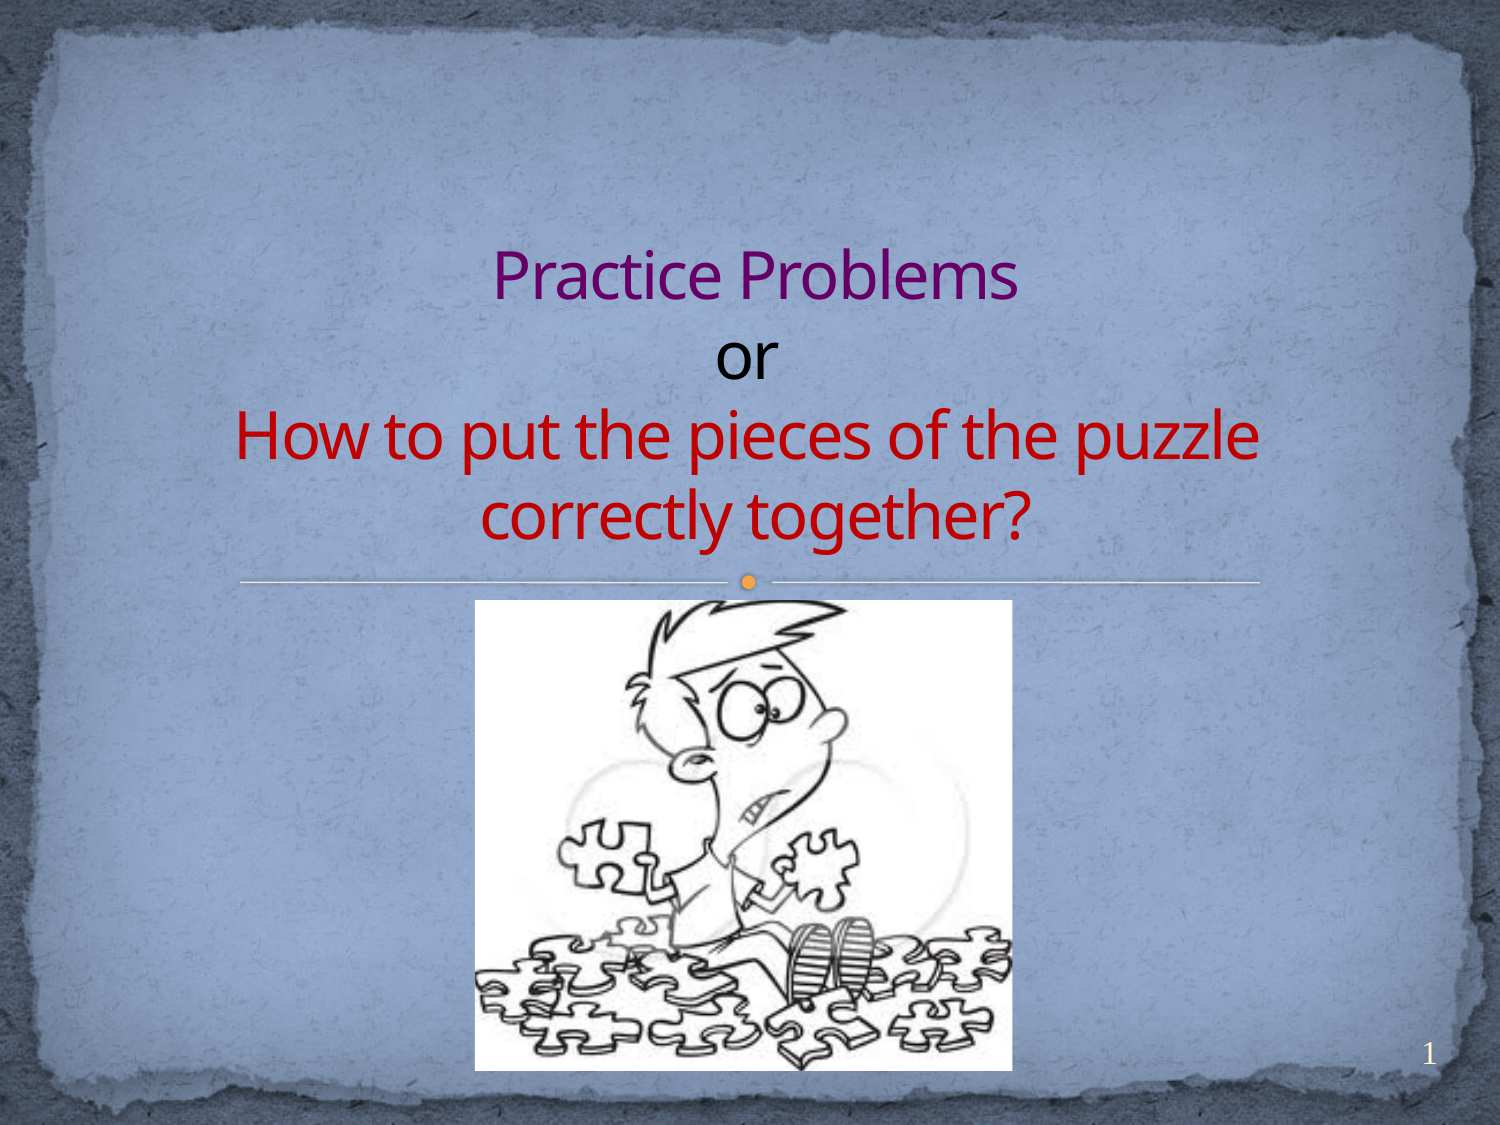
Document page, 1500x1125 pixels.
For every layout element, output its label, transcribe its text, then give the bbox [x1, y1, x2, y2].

title Practice Problems or How to put the pieces of the puzzle correctly together? [74, 235, 1438, 561]
slide_number 1 [1379, 1014, 1480, 1089]
picture [474, 600, 1013, 1071]
